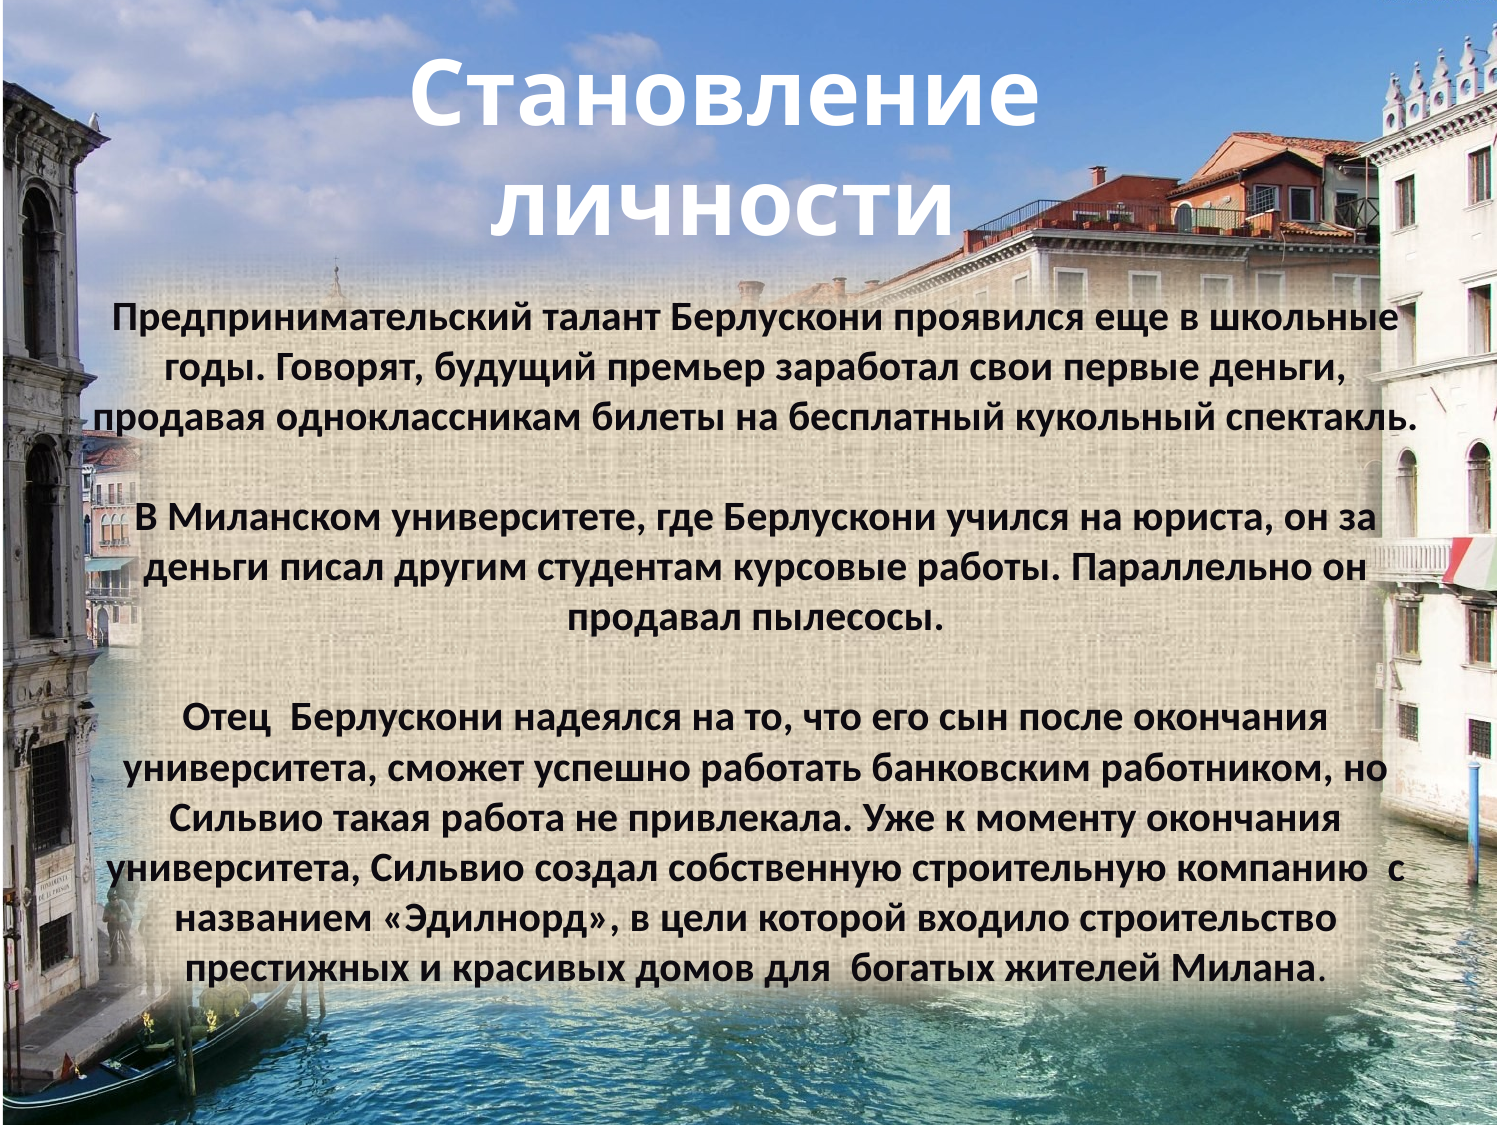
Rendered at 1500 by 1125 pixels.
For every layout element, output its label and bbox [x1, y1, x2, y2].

list [2, 0, 1498, 1125]
